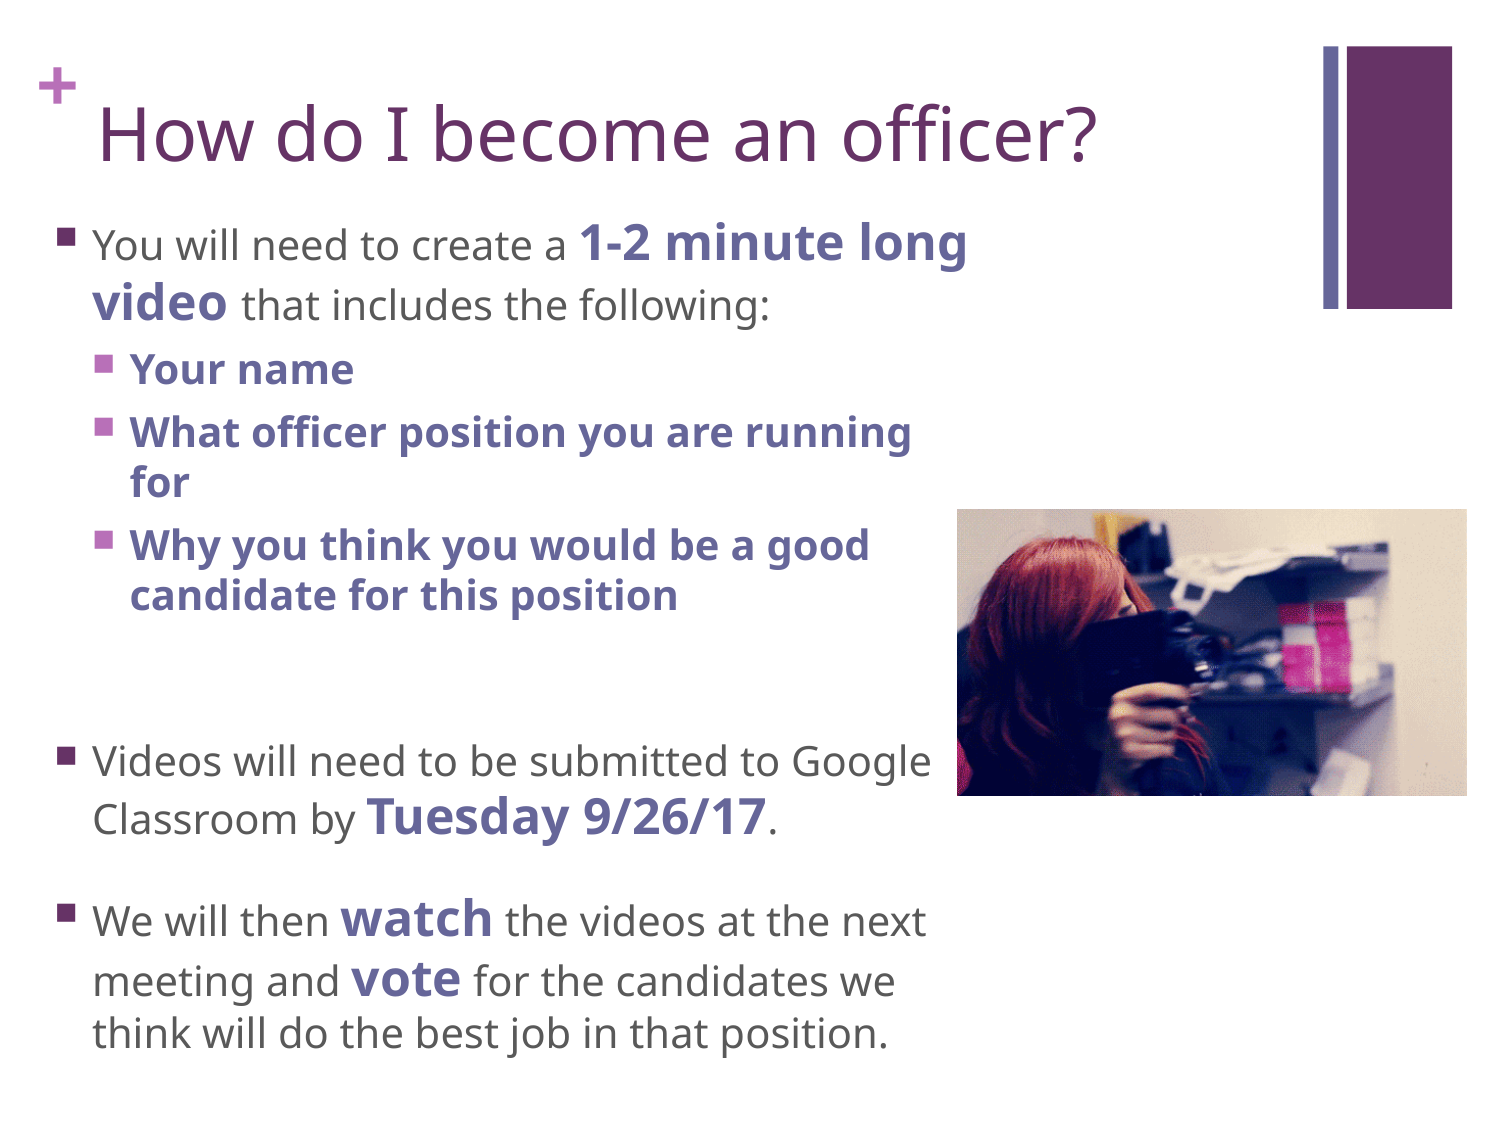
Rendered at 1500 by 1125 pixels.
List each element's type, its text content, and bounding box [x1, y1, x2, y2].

picture [956, 508, 1468, 797]
list You will need to create a 1-2 minute long video that includes the following: Your name What officer position you are running for Why you think you would be a good candidate for this position Videos will need to be submitted to Google Classroom by Tuesday 9/26/17. We will then watch the videos at the next meeting and vote for the candidates we think will do the best job in that position. [39, 203, 991, 1125]
title How do I become an officer? [81, 79, 1322, 263]
